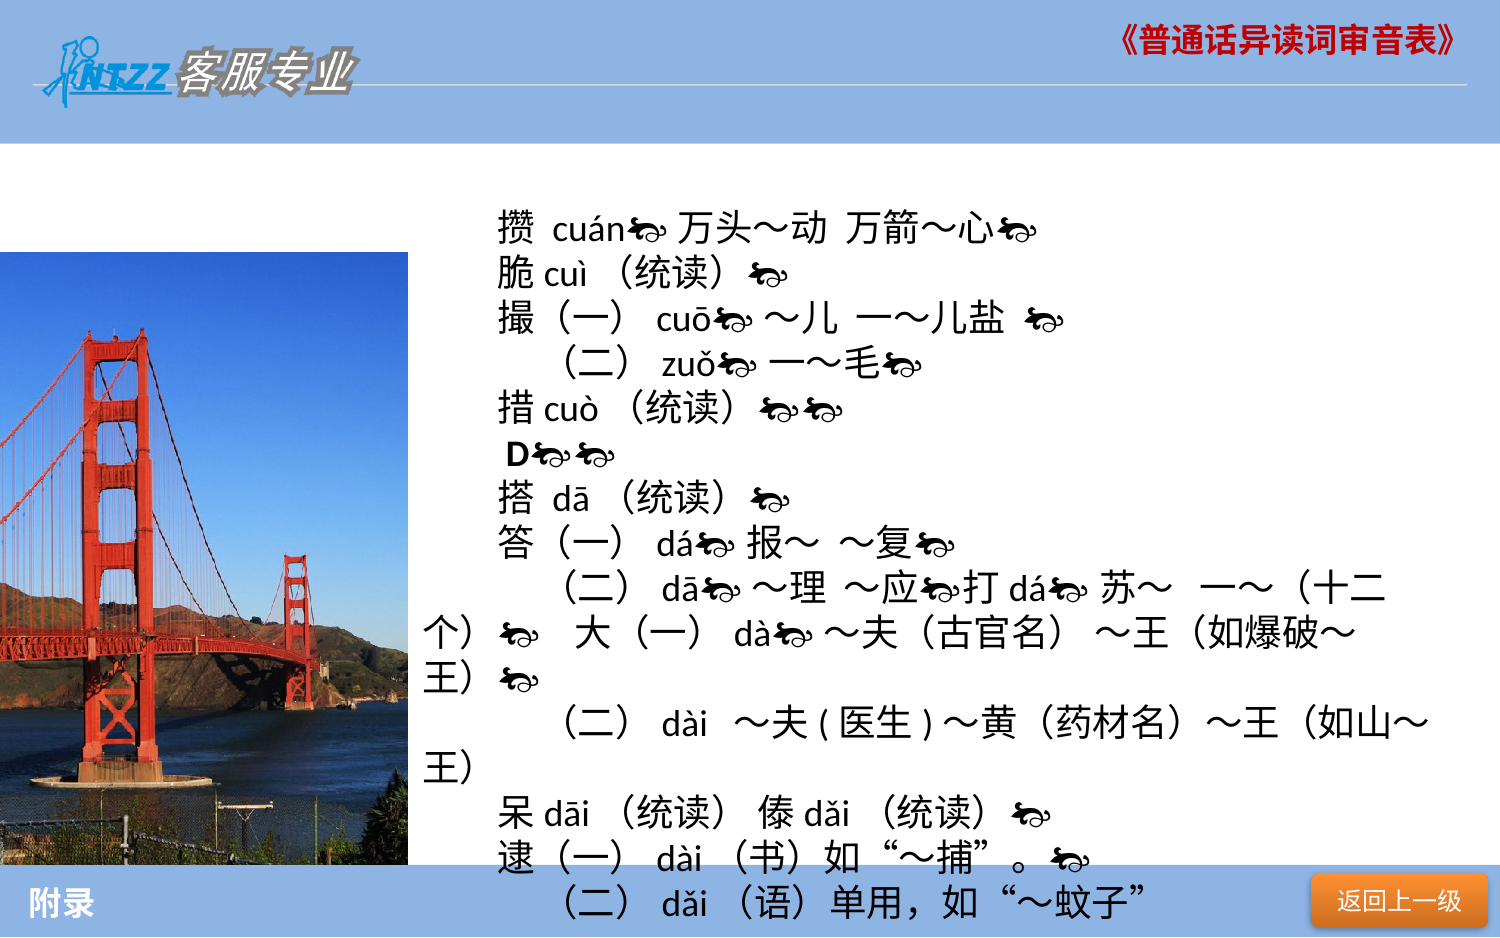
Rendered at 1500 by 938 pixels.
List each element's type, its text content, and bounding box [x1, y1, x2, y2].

text_box 《普通话异读词审音表》 [927, 13, 1483, 65]
text_box 附录 [17, 876, 467, 928]
picture [82, 40, 96, 55]
picture [0, 252, 408, 866]
picture [74, 48, 85, 66]
picture [63, 44, 75, 72]
text_box [0, 864, 1500, 937]
picture [67, 36, 362, 108]
picture [101, 73, 111, 85]
text_box 返回上一级 [1311, 873, 1489, 929]
text_box [0, 0, 1500, 144]
picture [40, 36, 85, 108]
picture [74, 64, 84, 86]
picture [85, 85, 92, 91]
text_box 攒 cuán万头～动 万箭～心 脆cuì（统读） 撮（一）cuō～儿 一～儿盐  （二）zuǒ一～毛 措cuò（统读） D 搭 dā（统读） 答（一）dá报～ ～复 （二）dā～理 ～应打dá苏～ 一～（十二个） 大（一）dà～夫（古官名） ～王（如爆破～王） （二）dài ～夫(医生)～黄（药材名）～王（如山～王） 呆dāi（统读） 傣dǎi（统读） 逮（一）dài（书）如“～捕”。 （二）dǎi（语）单用，如“～蚊子” [407, 197, 1447, 932]
